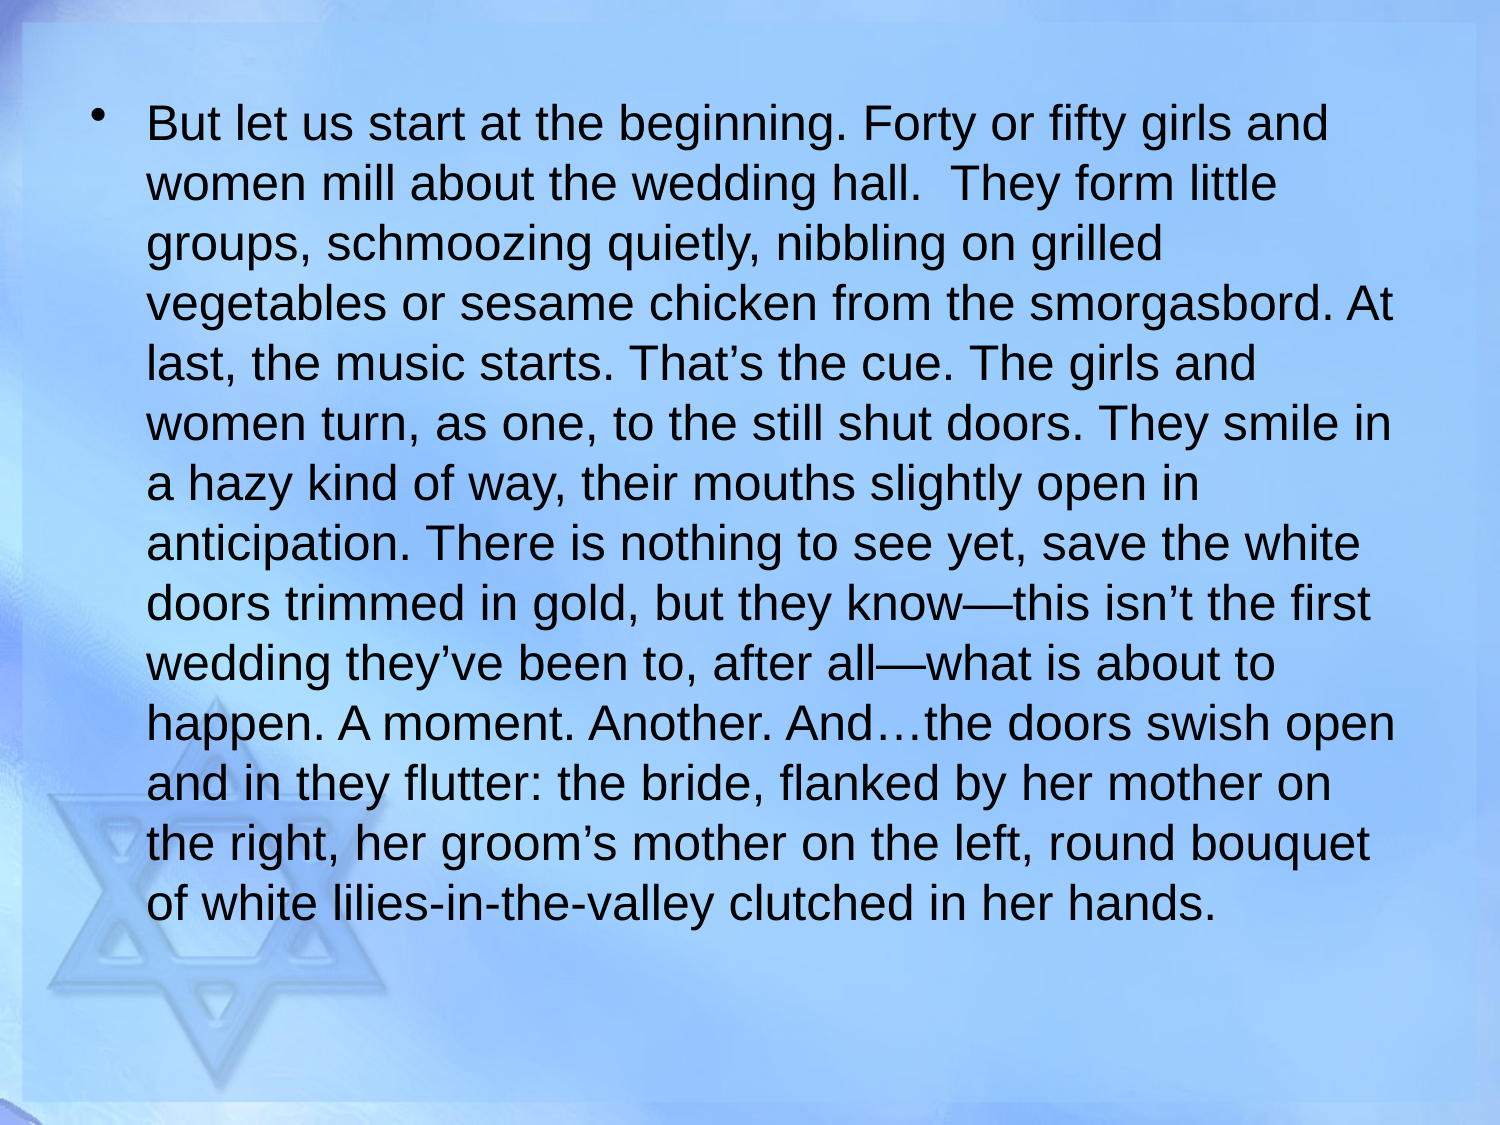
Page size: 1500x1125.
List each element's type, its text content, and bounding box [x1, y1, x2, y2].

list But let us start at the beginning. Forty or fifty girls and women mill about the wedding hall. They form little groups, schmoozing quietly, nibbling on grilled vegetables or sesame chicken from the smorgasbord. At last, the music starts. That’s the cue. The girls and women turn, as one, to the still shut doors. They smile in a hazy kind of way, their mouths slightly open in anticipation. There is nothing to see yet, save the white doors trimmed in gold, but they know—this isn’t the first wedding they’ve been to, after all—what is about to happen. A moment. Another. And…the doors swish open and in they flutter: the bride, flanked by her mother on the right, her groom’s mother on the left, round bouquet of white lilies-in-the-valley clutched in her hands. [74, 83, 1425, 1005]
picture [0, 0, 1500, 1125]
